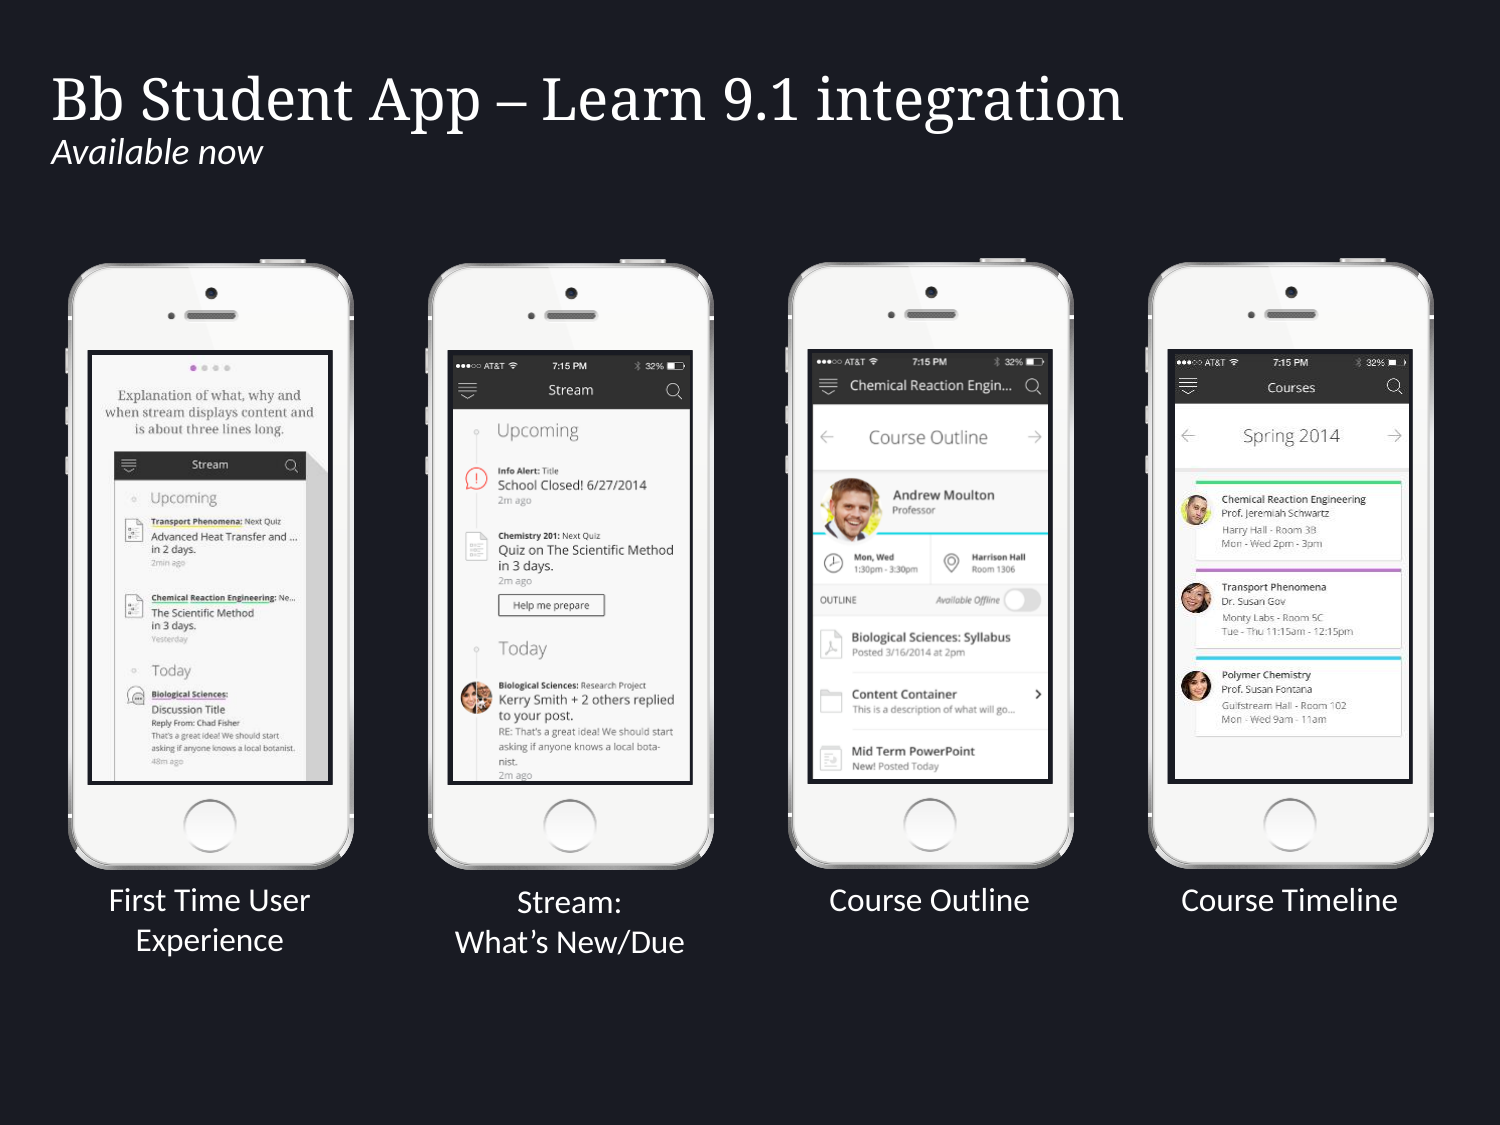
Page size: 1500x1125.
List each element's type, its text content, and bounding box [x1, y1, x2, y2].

title Bb Student App – Learn 9.1 integration Available now [51, 46, 1449, 174]
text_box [65, 259, 355, 871]
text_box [1145, 257, 1435, 869]
text_box Stream: What’s New/Due [419, 872, 720, 1023]
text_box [425, 259, 715, 871]
text_box Course Timeline [1139, 870, 1440, 1021]
text_box First Time User Experience [59, 870, 360, 1021]
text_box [785, 257, 1075, 869]
text_box Course Outline [779, 870, 1080, 1021]
